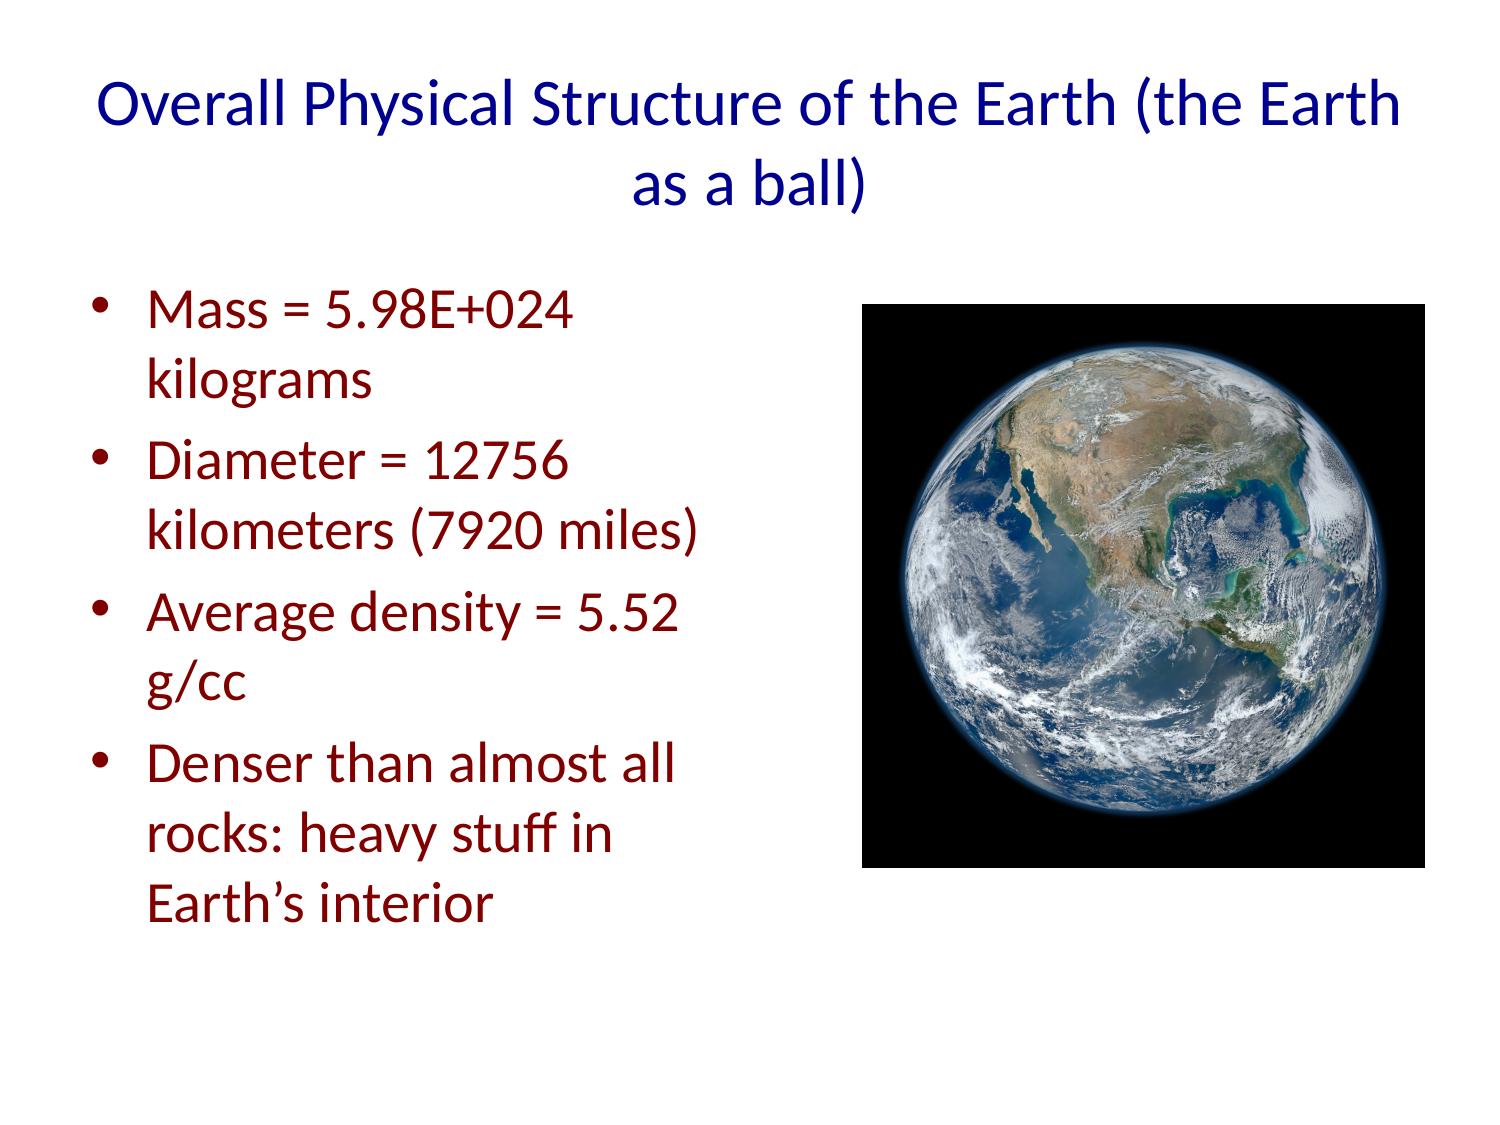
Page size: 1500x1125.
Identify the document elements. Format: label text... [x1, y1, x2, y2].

picture [862, 304, 1426, 868]
list Mass = 5.98E+024 kilograms Diameter = 12756 kilometers (7920 miles) Average density = 5.52 g/cc Denser than almost all rocks: heavy stuff in Earth’s interior [75, 262, 803, 1005]
title Overall Physical Structure of the Earth (the Earth as a ball) [75, 45, 1425, 233]
